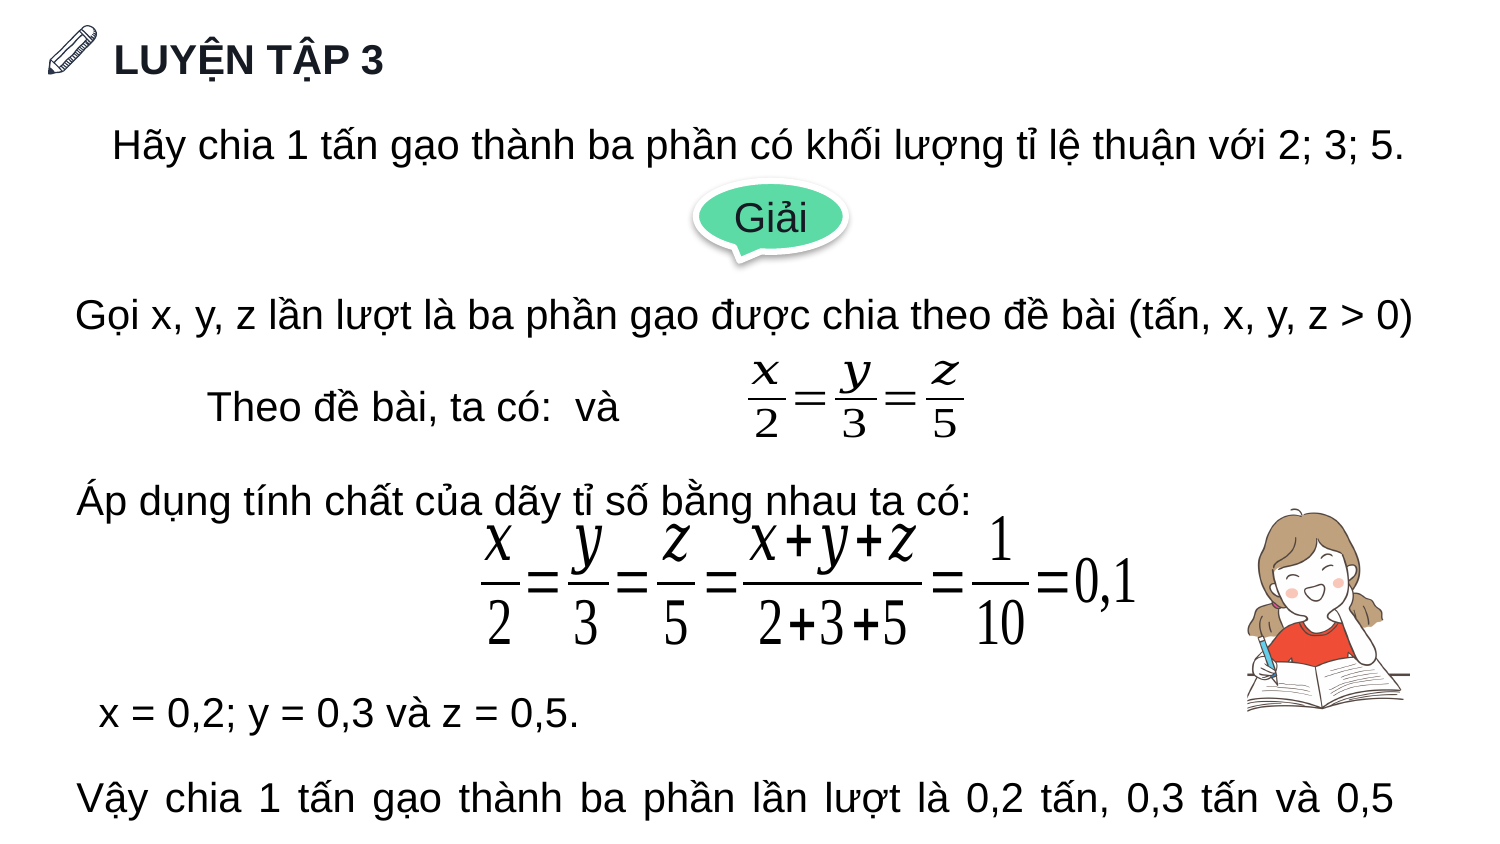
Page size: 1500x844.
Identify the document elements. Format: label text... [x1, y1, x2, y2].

text_box Hãy chia 1 tấn gạo thành ba phần có khối lượng tỉ lệ thuận với 2; 3; 5. [97, 85, 1445, 176]
text_box LUYỆN TẬP 3 [98, 25, 400, 85]
text_box [48, 25, 98, 75]
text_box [61, 346, 968, 449]
text_box Áp dụng tính chất của dãy tỉ số bằng nhau ta có: [61, 441, 1468, 531]
picture [1247, 496, 1411, 712]
text_box Vậy chia 1 tấn gạo thành ba phần lần lượt là 0,2 tấn, 0,3 tấn và 0,5 tấn. [61, 738, 1410, 844]
text_box Gọi x, y, z lần lượt là ba phần gạo được chia theo đề bài (tấn, x, y, z > 0) [60, 255, 1466, 346]
text_box Giải [695, 180, 846, 255]
